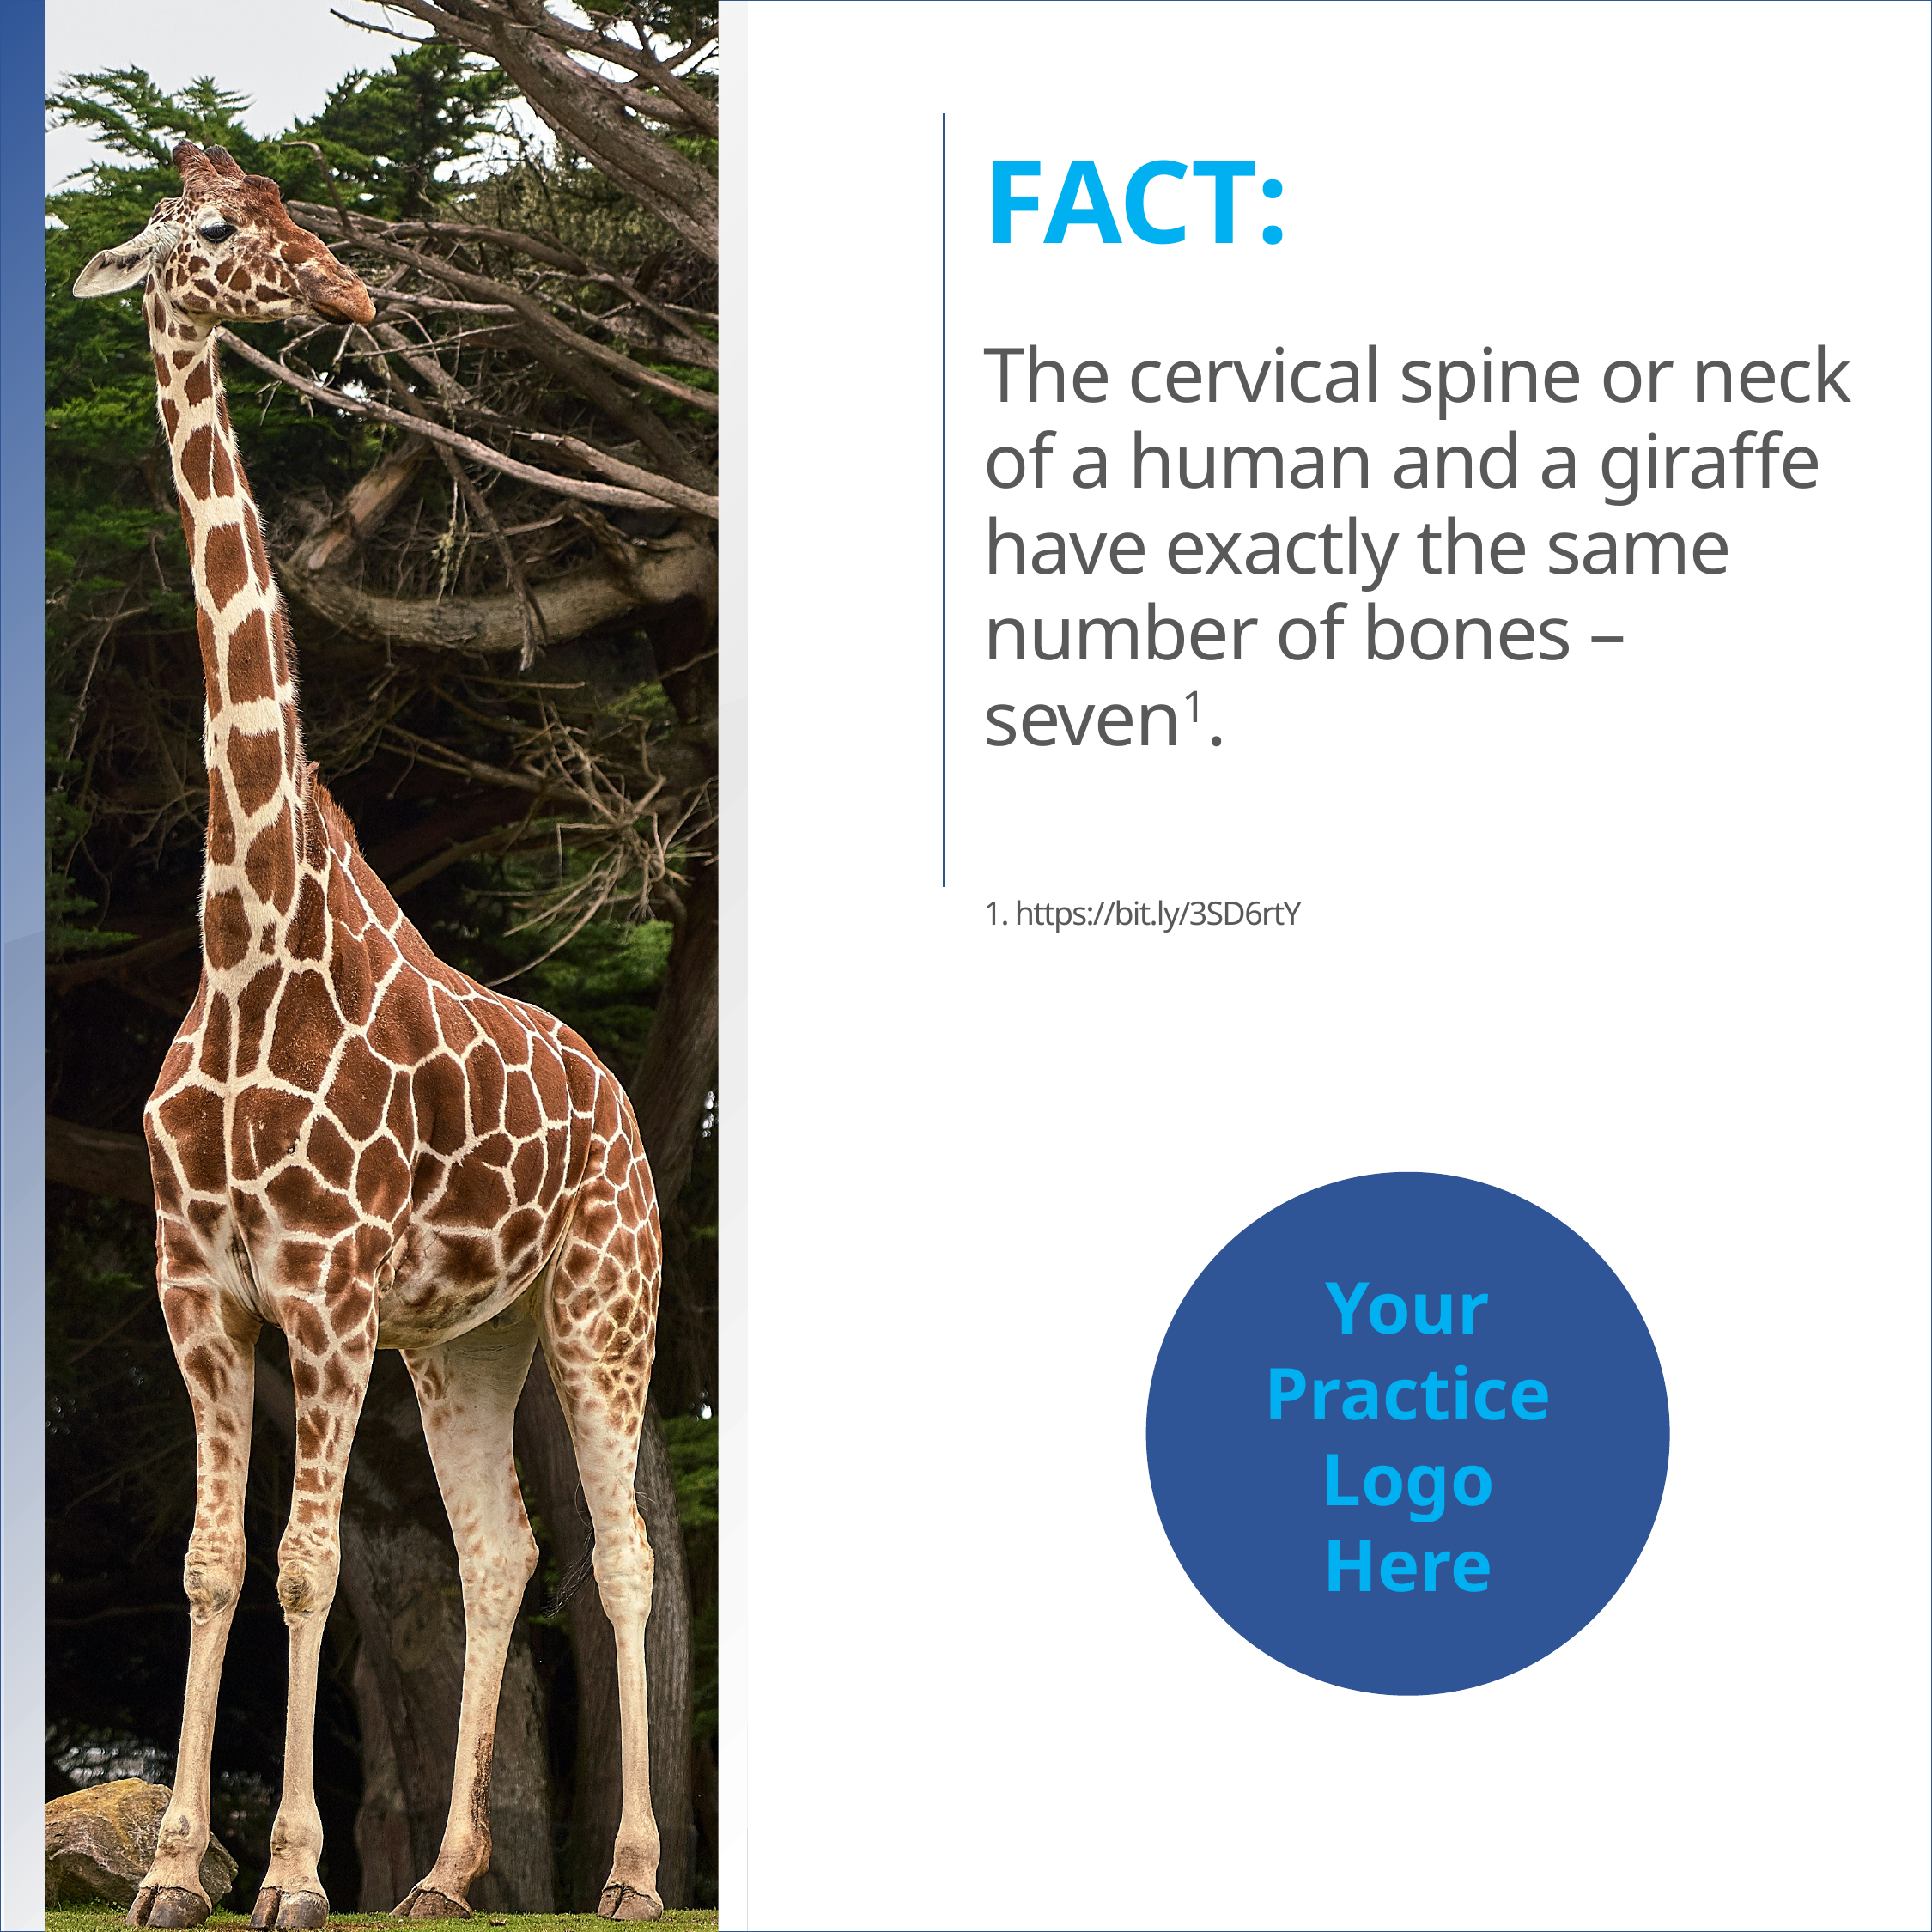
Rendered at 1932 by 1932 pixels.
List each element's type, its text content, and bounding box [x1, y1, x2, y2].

text_box Your Practice Logo Here [1145, 1170, 1671, 1697]
picture [45, 0, 719, 1932]
